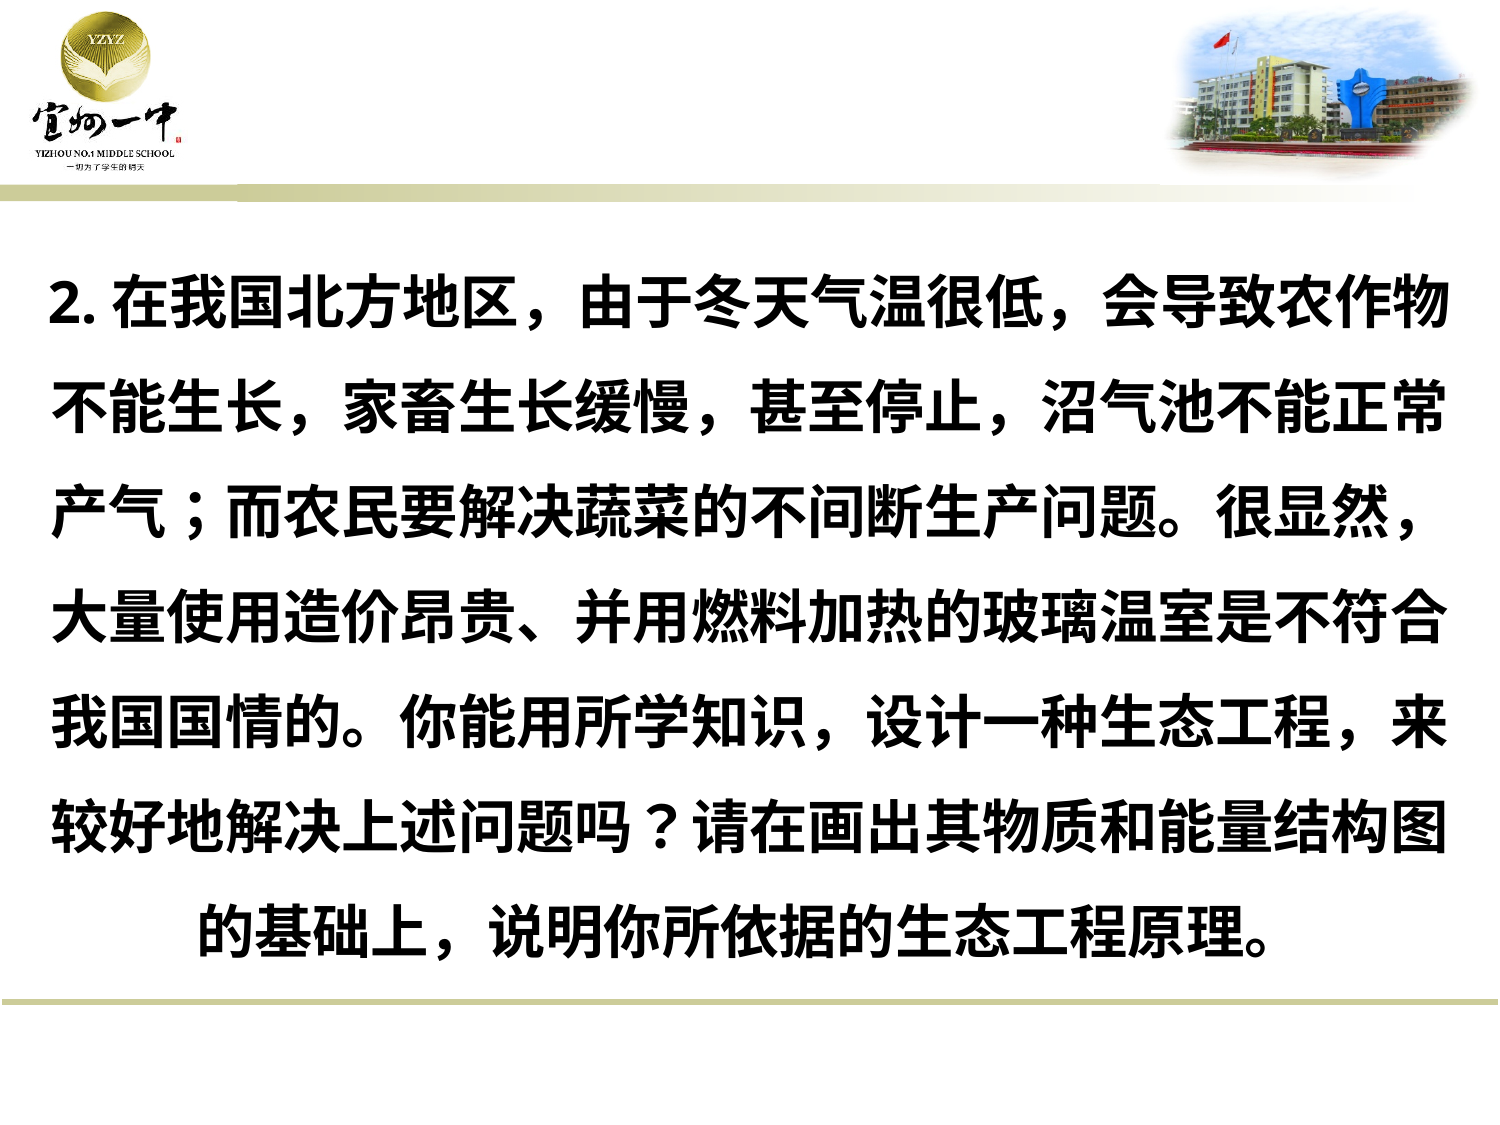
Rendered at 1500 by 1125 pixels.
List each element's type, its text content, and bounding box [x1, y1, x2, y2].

picture [27, 11, 188, 176]
picture [2, 999, 1498, 1005]
picture [1160, 0, 1482, 185]
text_box 2.在我国北方地区，由于冬天气温很低，会导致农作物不能生长，家畜生长缓慢，甚至停止，沼气池不能正常产气；而农民要解决蔬菜的不间断生产问题。很显然，大量使用造价昂贵、并用燃料加热的玻璃温室是不符合我国国情的。你能用所学知识，设计一种生态工程，来较好地解决上述问题吗？请在画出其物质和能量结构图的基础上，说明你所依据的生态工程原理。 [12, 223, 1487, 973]
